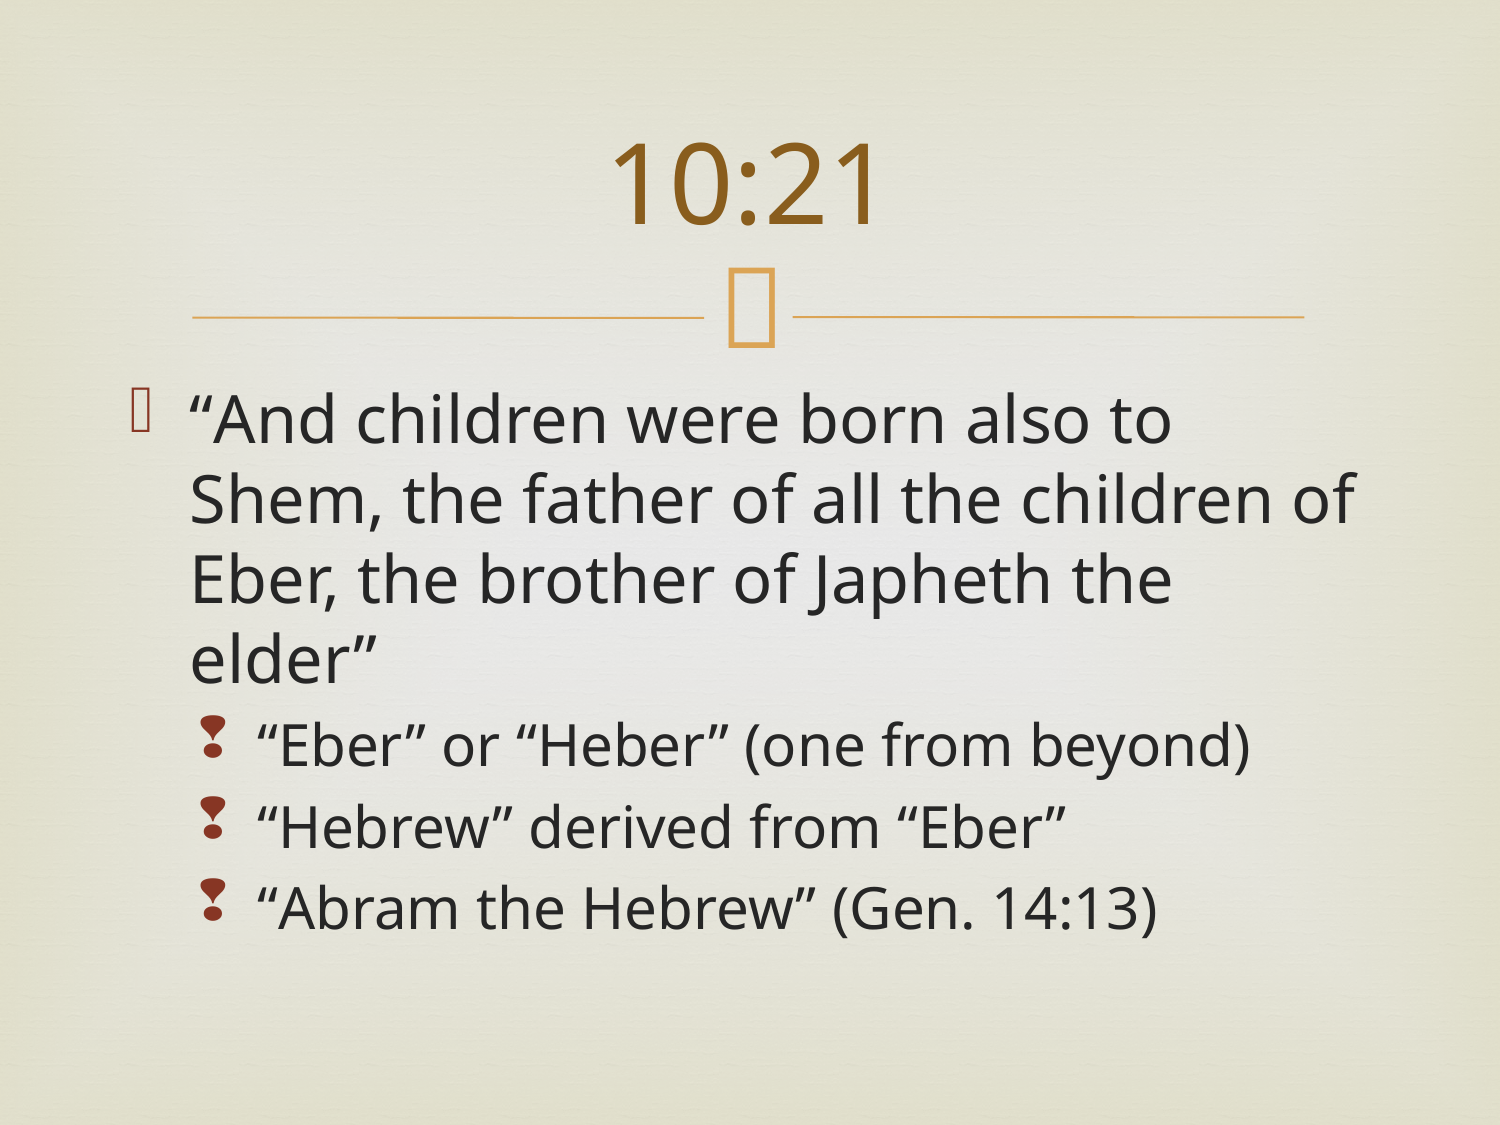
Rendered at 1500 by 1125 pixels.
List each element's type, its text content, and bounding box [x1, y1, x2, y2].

list “And children were born also to Shem, the father of all the children of Eber, the brother of Japheth the elder” “Eber” or “Heber” (one from beyond) “Hebrew” derived from “Eber” “Abram the Hebrew” (Gen. 14:13) [114, 368, 1386, 1005]
title 10:21 [112, 93, 1386, 267]
